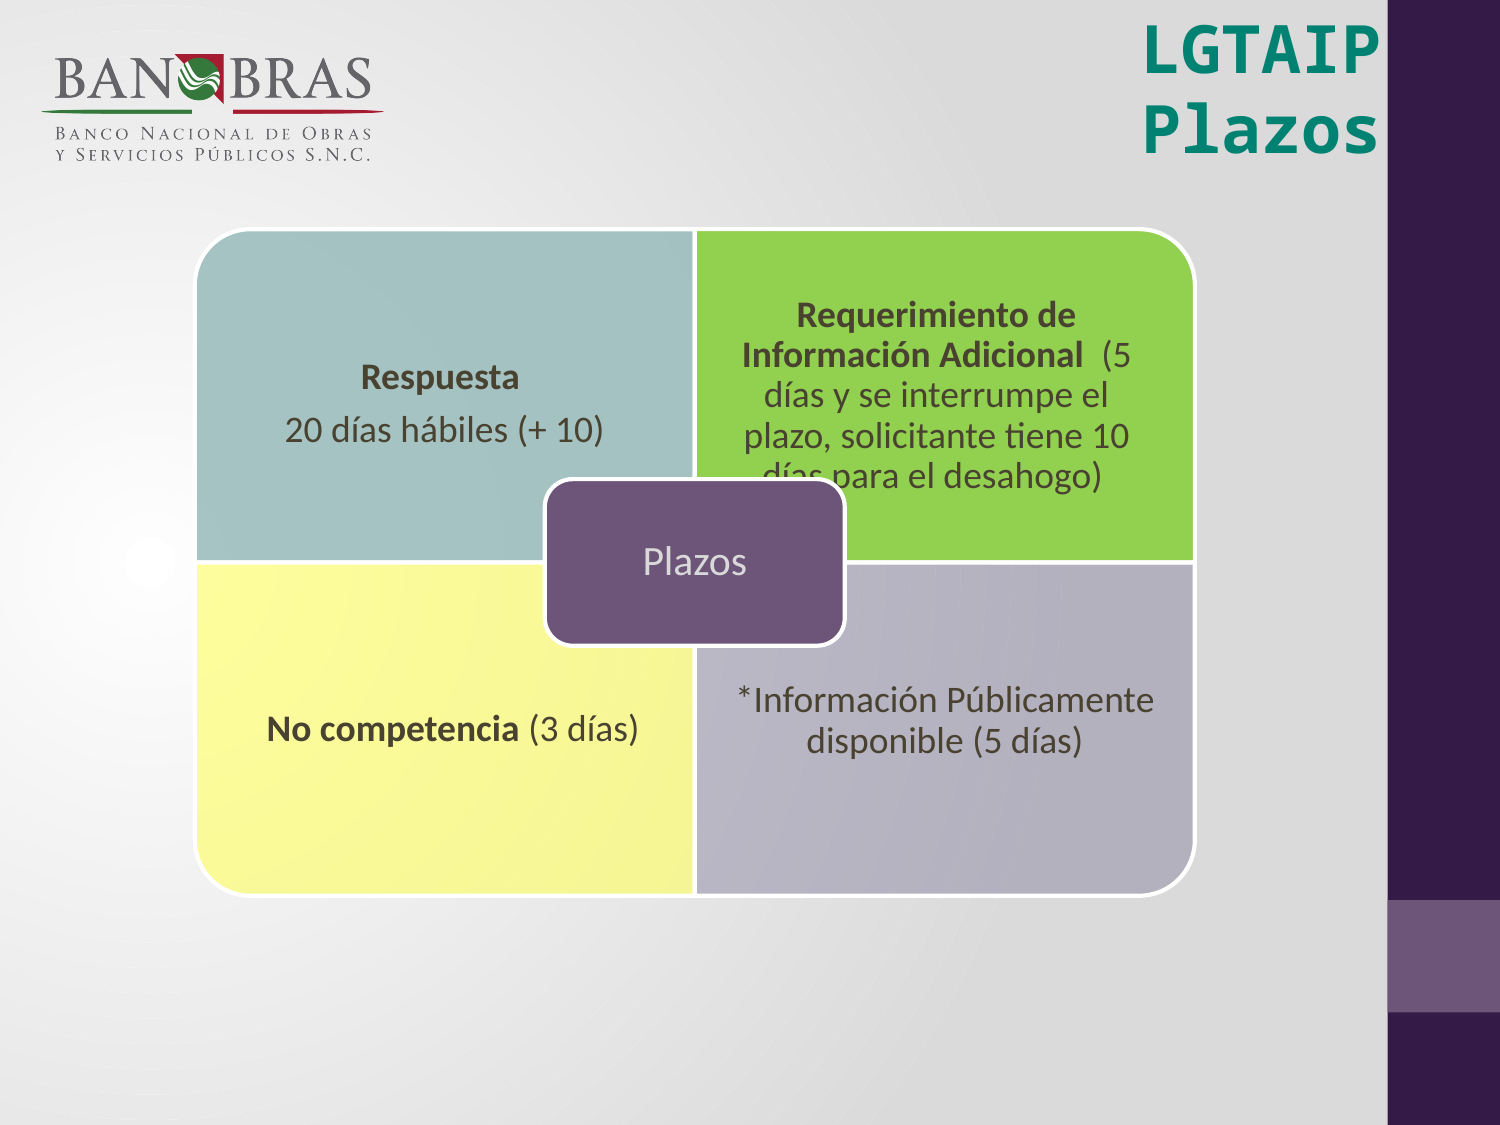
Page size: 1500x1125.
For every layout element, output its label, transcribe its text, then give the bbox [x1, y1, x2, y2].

picture [41, 54, 384, 161]
text_box LGTAIP Plazos [1126, 0, 1397, 175]
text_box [194, 228, 1196, 897]
